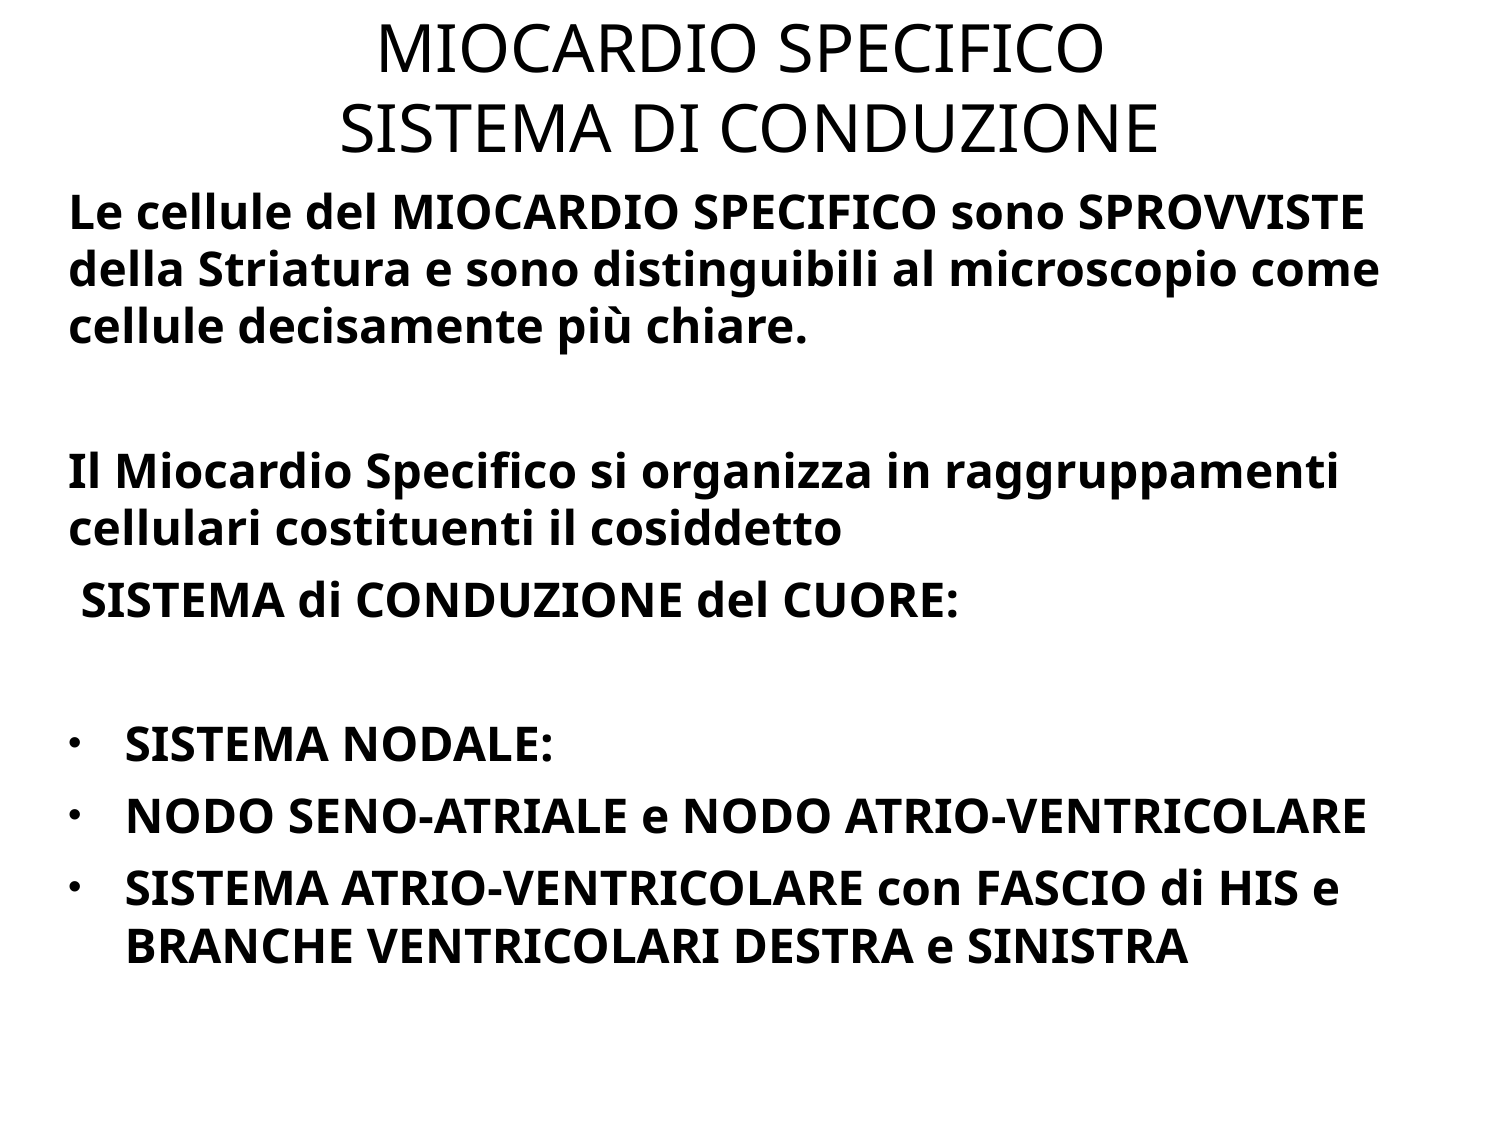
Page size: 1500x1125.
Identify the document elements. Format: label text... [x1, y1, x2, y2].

list Le cellule del MIOCARDIO SPECIFICO sono SPROVVISTE della Striatura e sono distinguibili al microscopio come cellule decisamente più chiare. Il Miocardio Specifico si organizza in raggruppamenti cellulari costituenti il cosiddetto SISTEMA di CONDUZIONE del CUORE: SISTEMA NODALE: NODO SENO-ATRIALE e NODO ATRIO-VENTRICOLARE SISTEMA ATRIO-VENTRICOLARE con FASCIO di HIS e BRANCHE VENTRICOLARI DESTRA e SINISTRA [53, 173, 1447, 1049]
title MIOCARDIO SPECIFICO SISTEMA DI CONDUZIONE [0, 0, 1500, 174]
